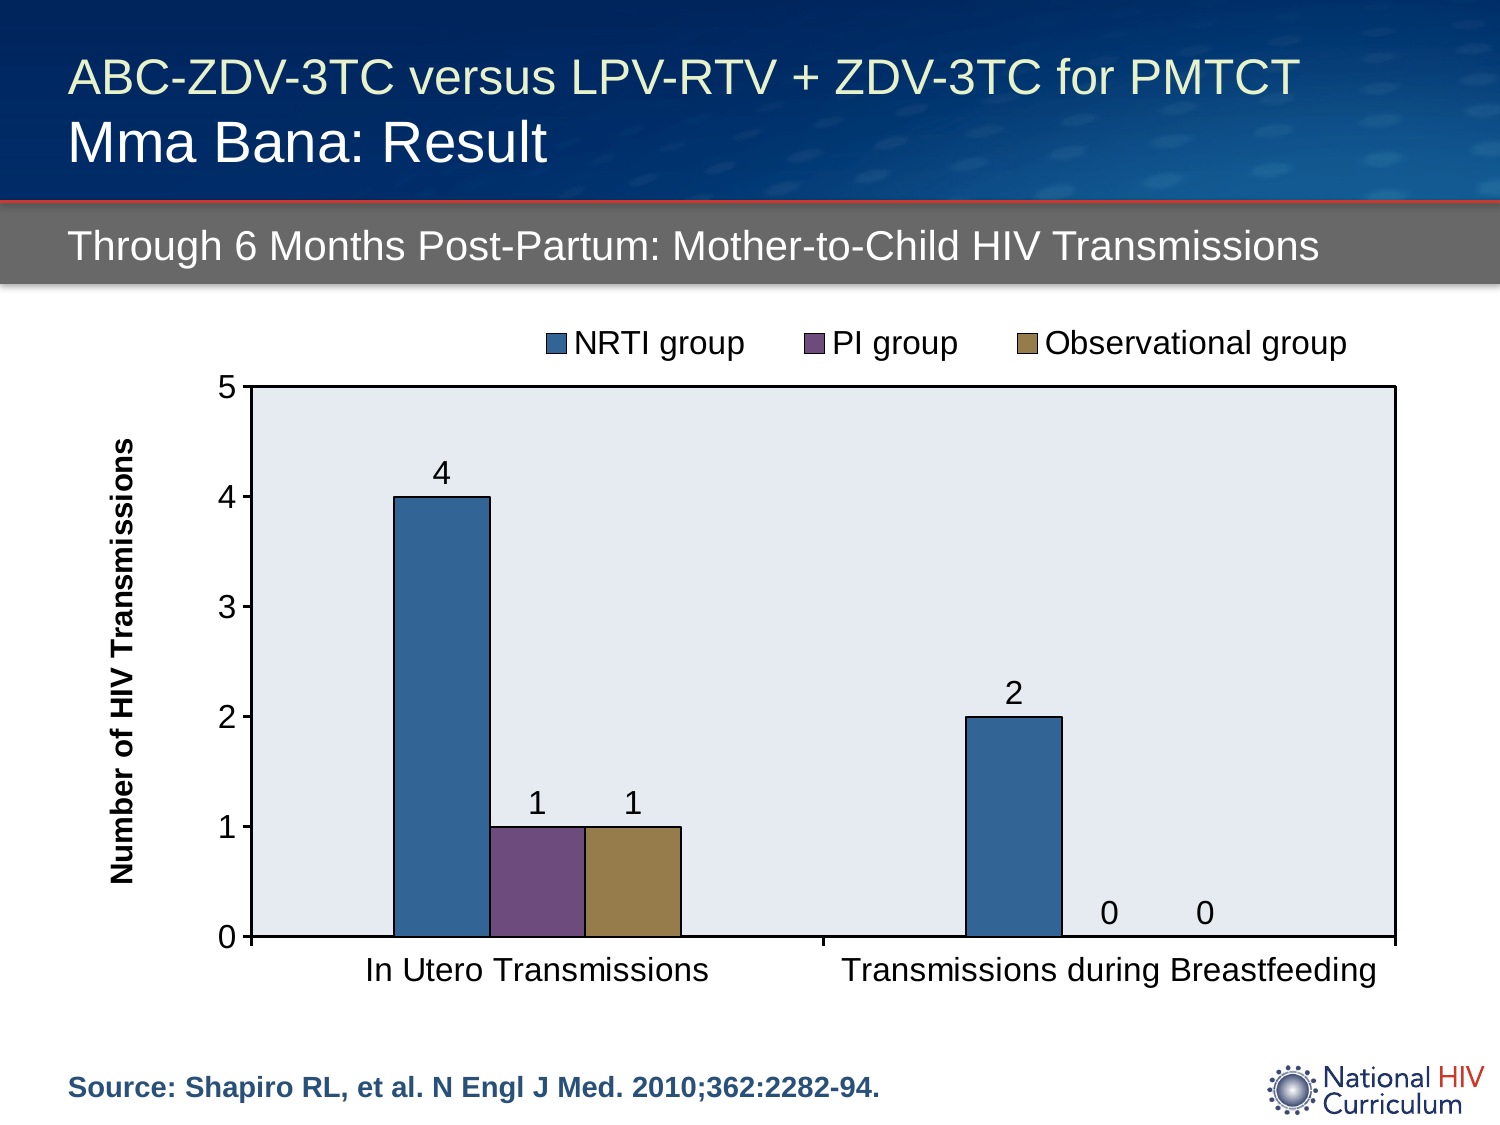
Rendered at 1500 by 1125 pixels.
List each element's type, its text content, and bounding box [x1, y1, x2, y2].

chart [75, 312, 1425, 1026]
picture [0, 0, 1500, 200]
list Source: Shapiro RL, et al. N Engl J Med. 2010;362:2282-94. [53, 1059, 1261, 1113]
list Through 6 Months Post-Partum: Mother-to-Child HIV Transmissions [52, 205, 1448, 281]
title ABC-ZDV-3TC versus LPV-RTV + ZDV-3TC for PMTCT Mma Bana: Result [53, 19, 1447, 199]
picture [1267, 1065, 1318, 1115]
